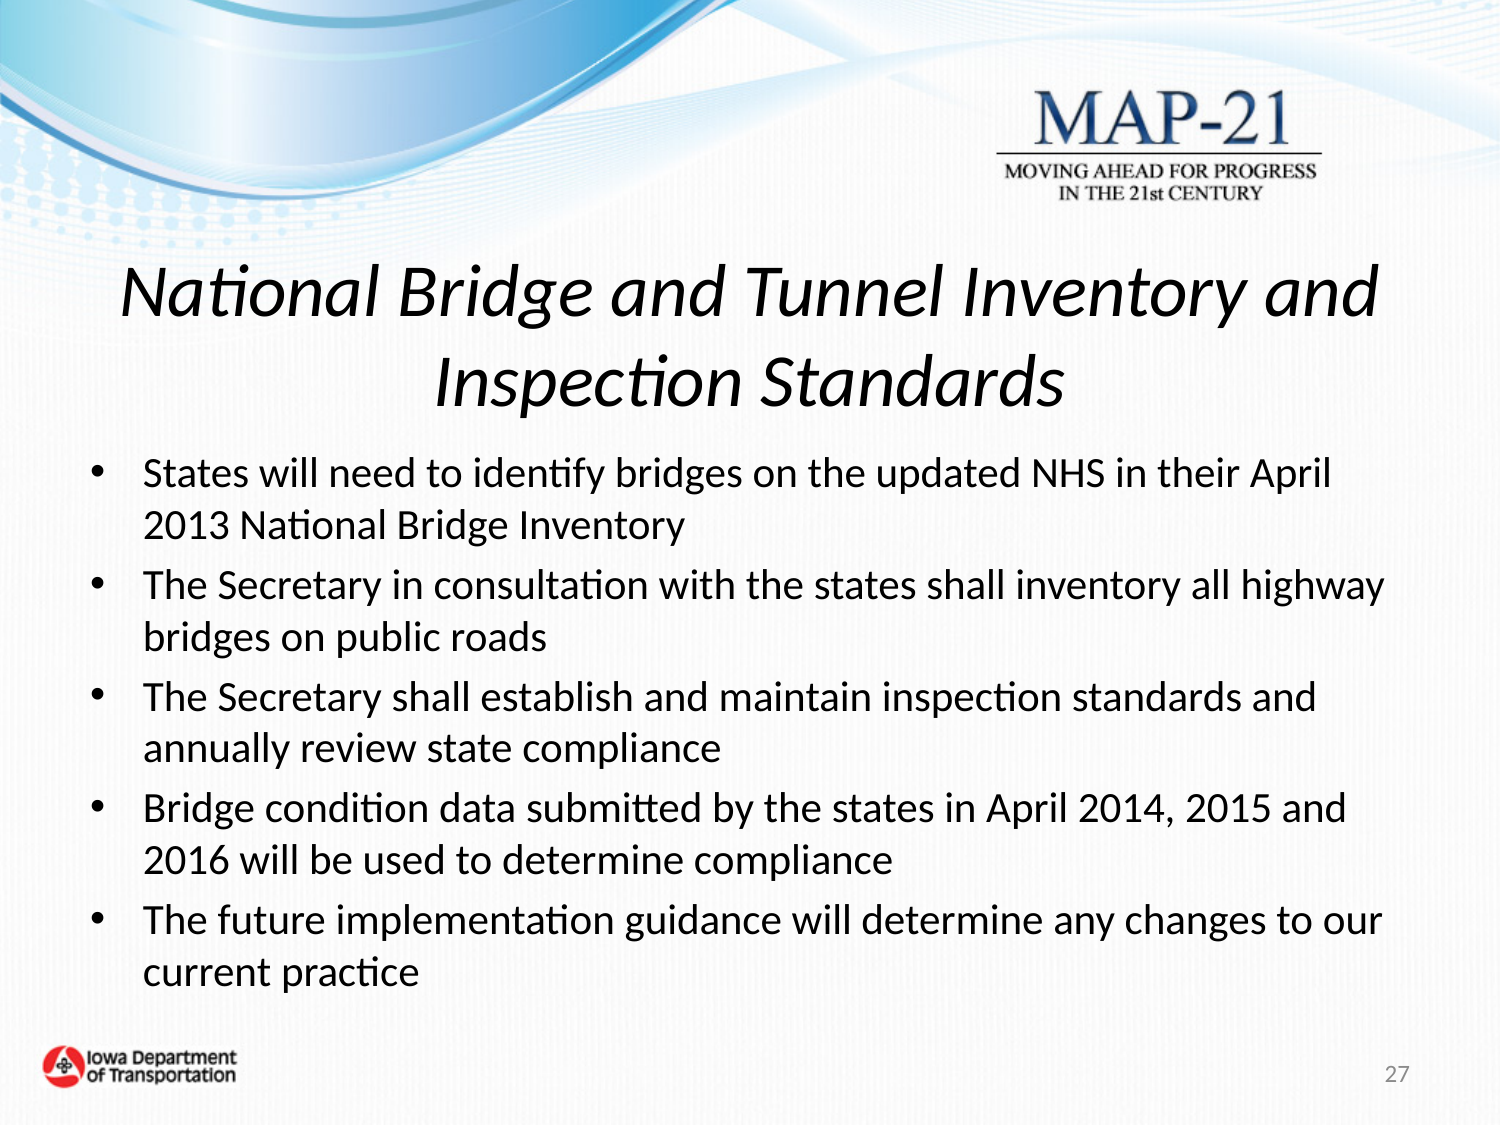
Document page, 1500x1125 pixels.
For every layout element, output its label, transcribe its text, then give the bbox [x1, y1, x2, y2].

picture [0, 0, 1500, 1125]
title National Bridge and Tunnel Inventory and Inspection Standards [75, 224, 1425, 437]
list States will need to identify bridges on the updated NHS in their April 2013 National Bridge Inventory The Secretary in consultation with the states shall inventory all highway bridges on public roads The Secretary shall establish and maintain inspection standards and annually review state compliance Bridge condition data submitted by the states in April 2014, 2015 and 2016 will be used to determine compliance The future implementation guidance will determine any changes to our current practice [75, 437, 1425, 1005]
slide_number 27 [1074, 1042, 1425, 1103]
